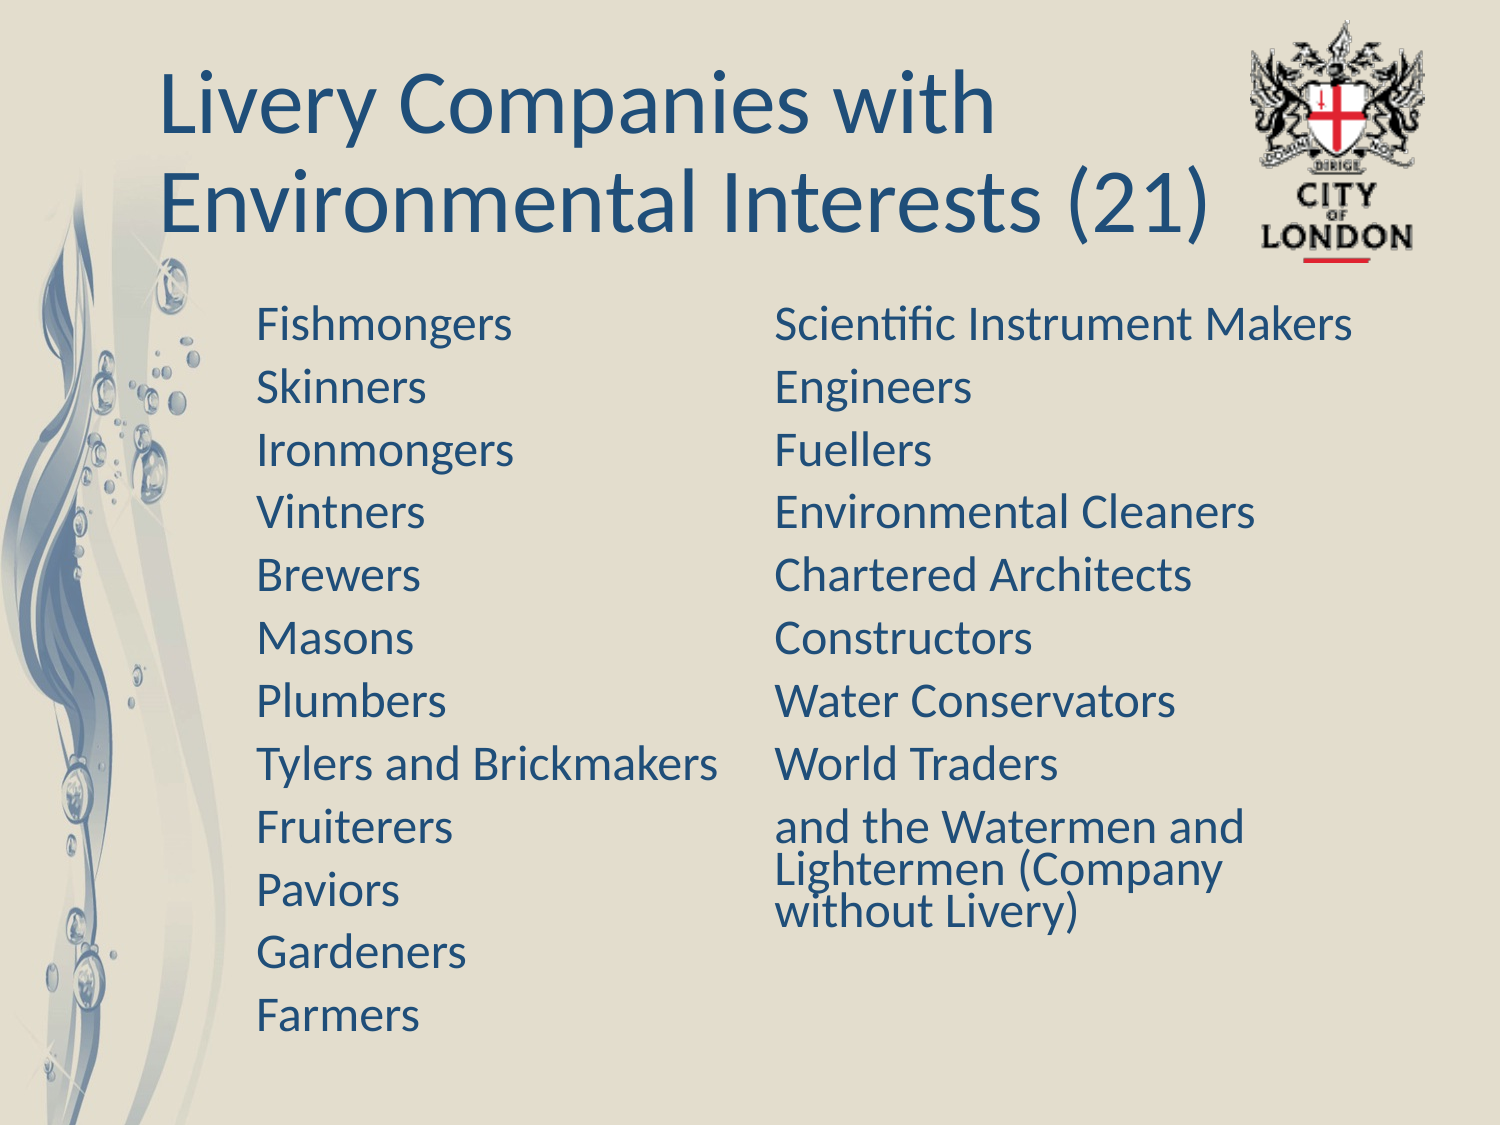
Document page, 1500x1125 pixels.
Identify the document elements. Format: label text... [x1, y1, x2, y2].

list Fishmongers Skinners Ironmongers Vintners Brewers Masons Plumbers Tylers and Brickmakers Fruiterers Paviors Gardeners Farmers [241, 299, 741, 1014]
list Scientific Instrument Makers Engineers Fuellers Environmental Cleaners Chartered Architects Constructors Water Conservators World Traders and the Watermen and Lightermen (Company without Livery) [759, 299, 1397, 1014]
picture [0, 0, 1500, 1125]
title Livery Companies with Environmental Interests (21) [143, 45, 1249, 263]
